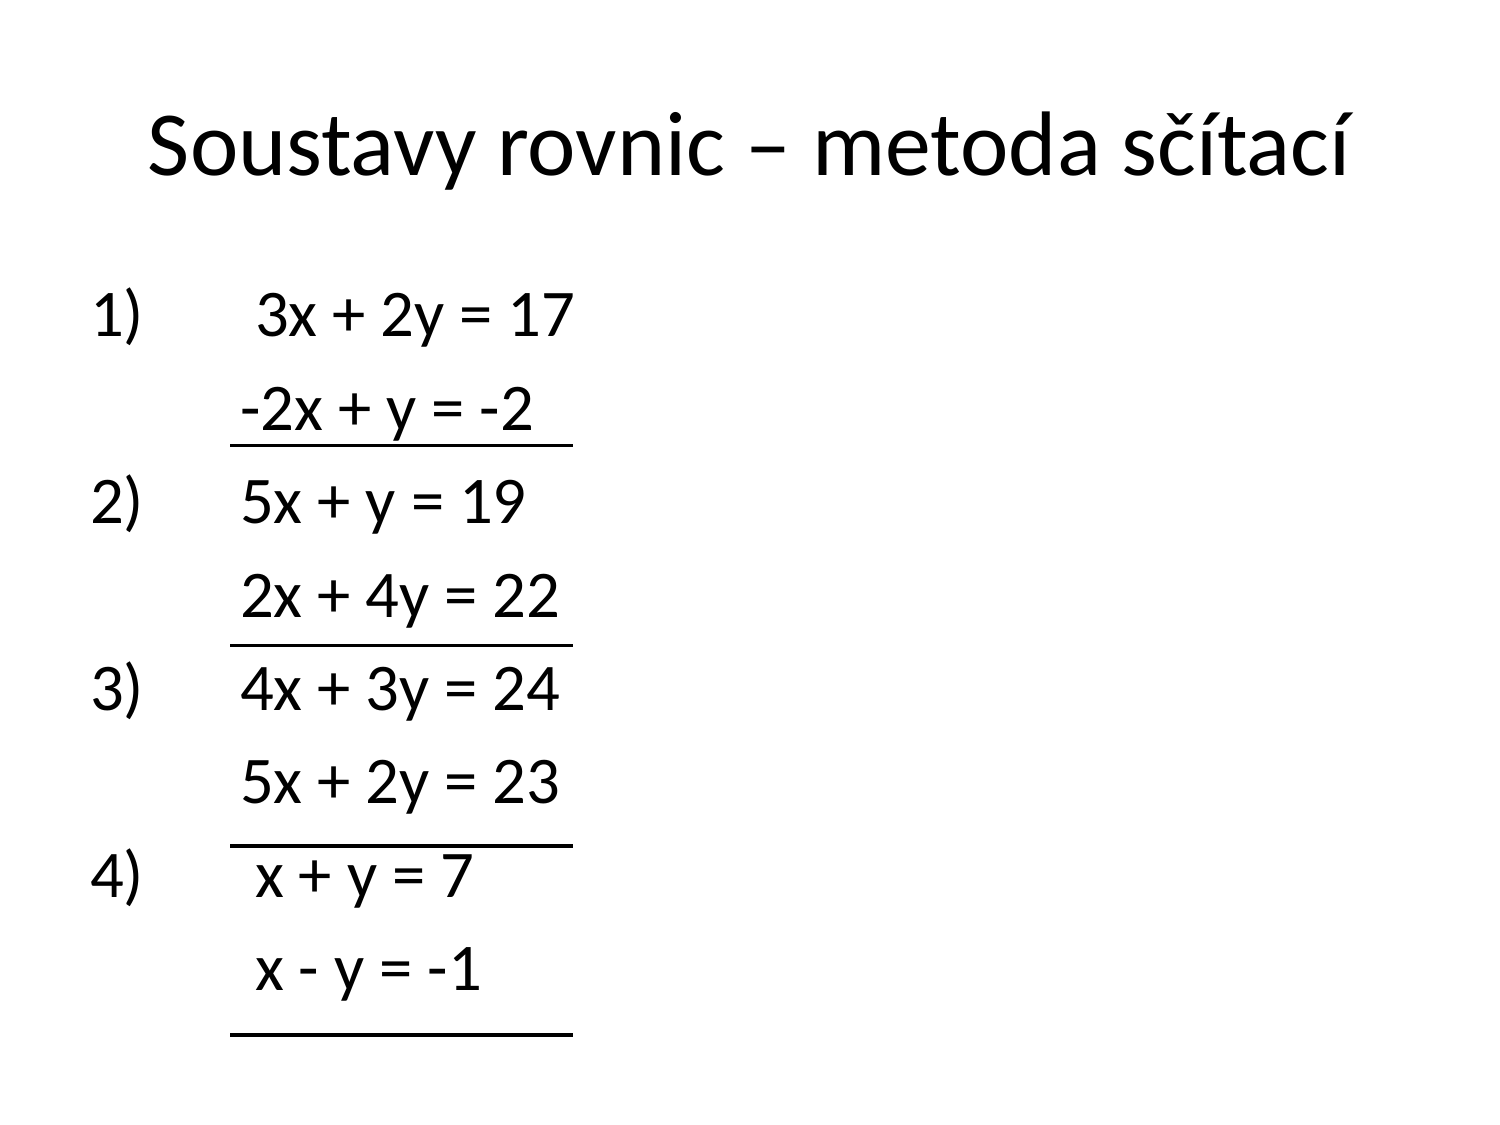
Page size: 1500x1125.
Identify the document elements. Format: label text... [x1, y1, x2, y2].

list 1) 3x + 2y = 17 -2x + y = -2 2) 5x + y = 19 2x + 4y = 22 3) 4x + 3y = 24 5x + 2y = 23 4) x + y = 7 x - y = -1 [75, 262, 1425, 1059]
title Soustavy rovnic – metoda sčítací [75, 45, 1425, 233]
